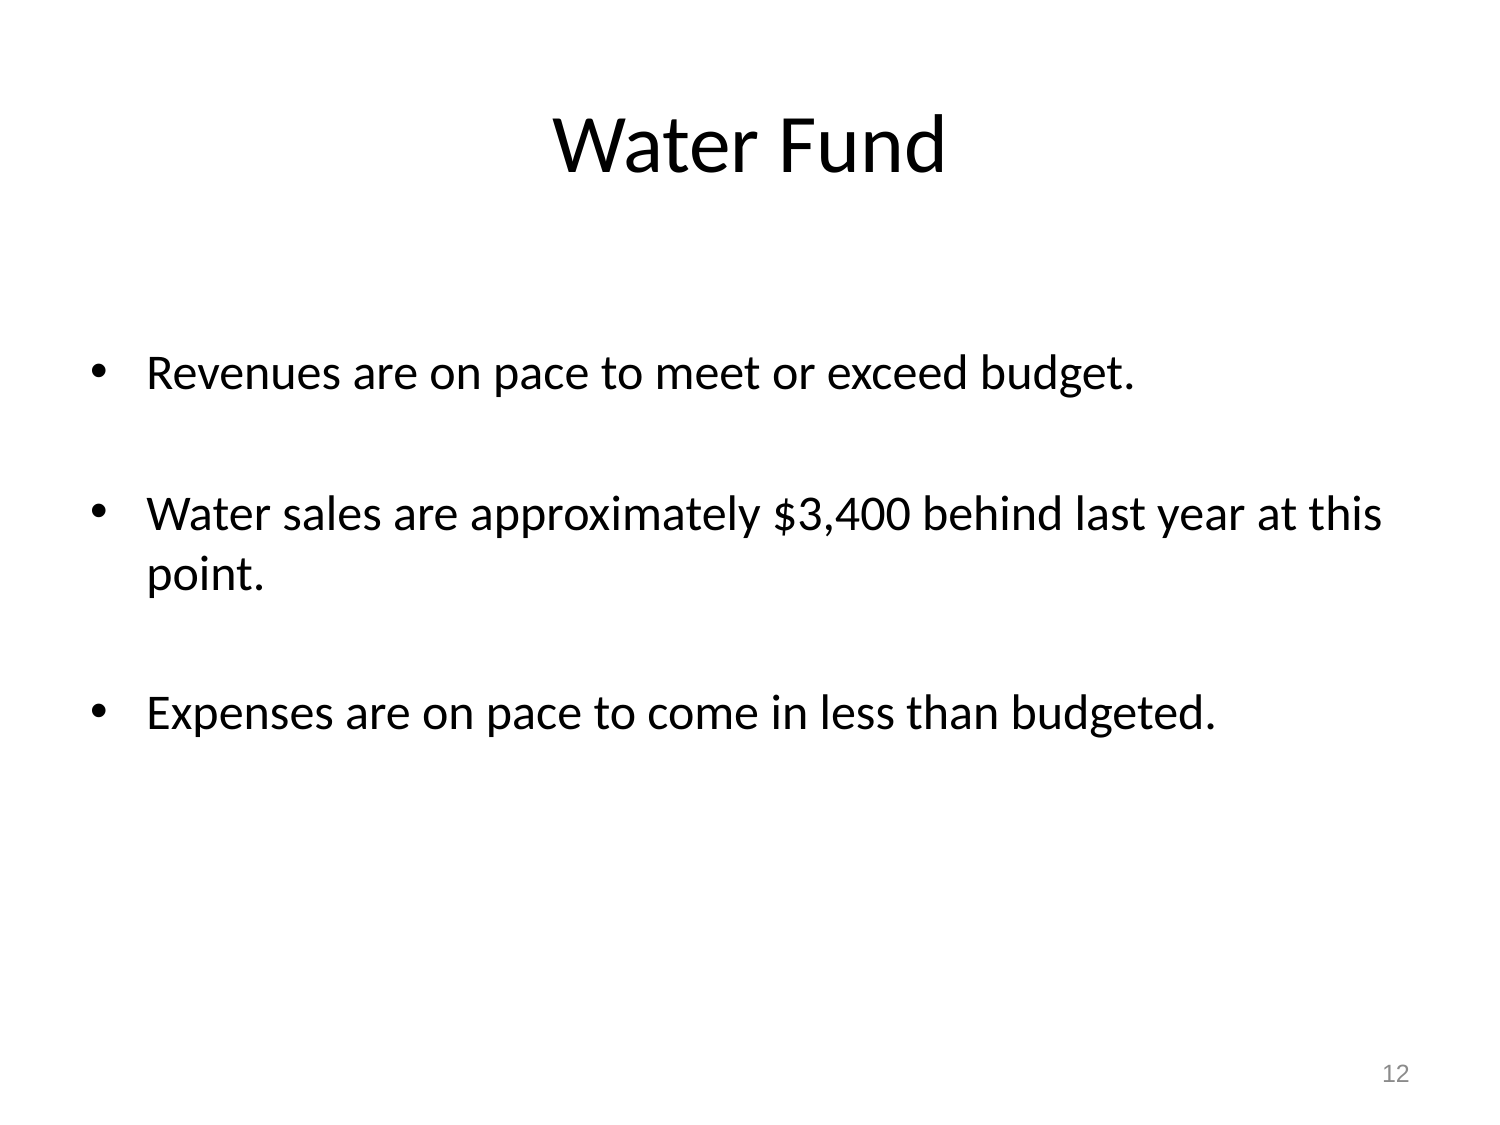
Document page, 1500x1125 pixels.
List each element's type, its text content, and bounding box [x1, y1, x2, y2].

list Revenues are on pace to meet or exceed budget. Water sales are approximately $3,400 behind last year at this point. Expenses are on pace to come in less than budgeted. [75, 262, 1425, 1005]
slide_number 12 [1074, 1042, 1425, 1103]
title Water Fund [75, 45, 1425, 233]
